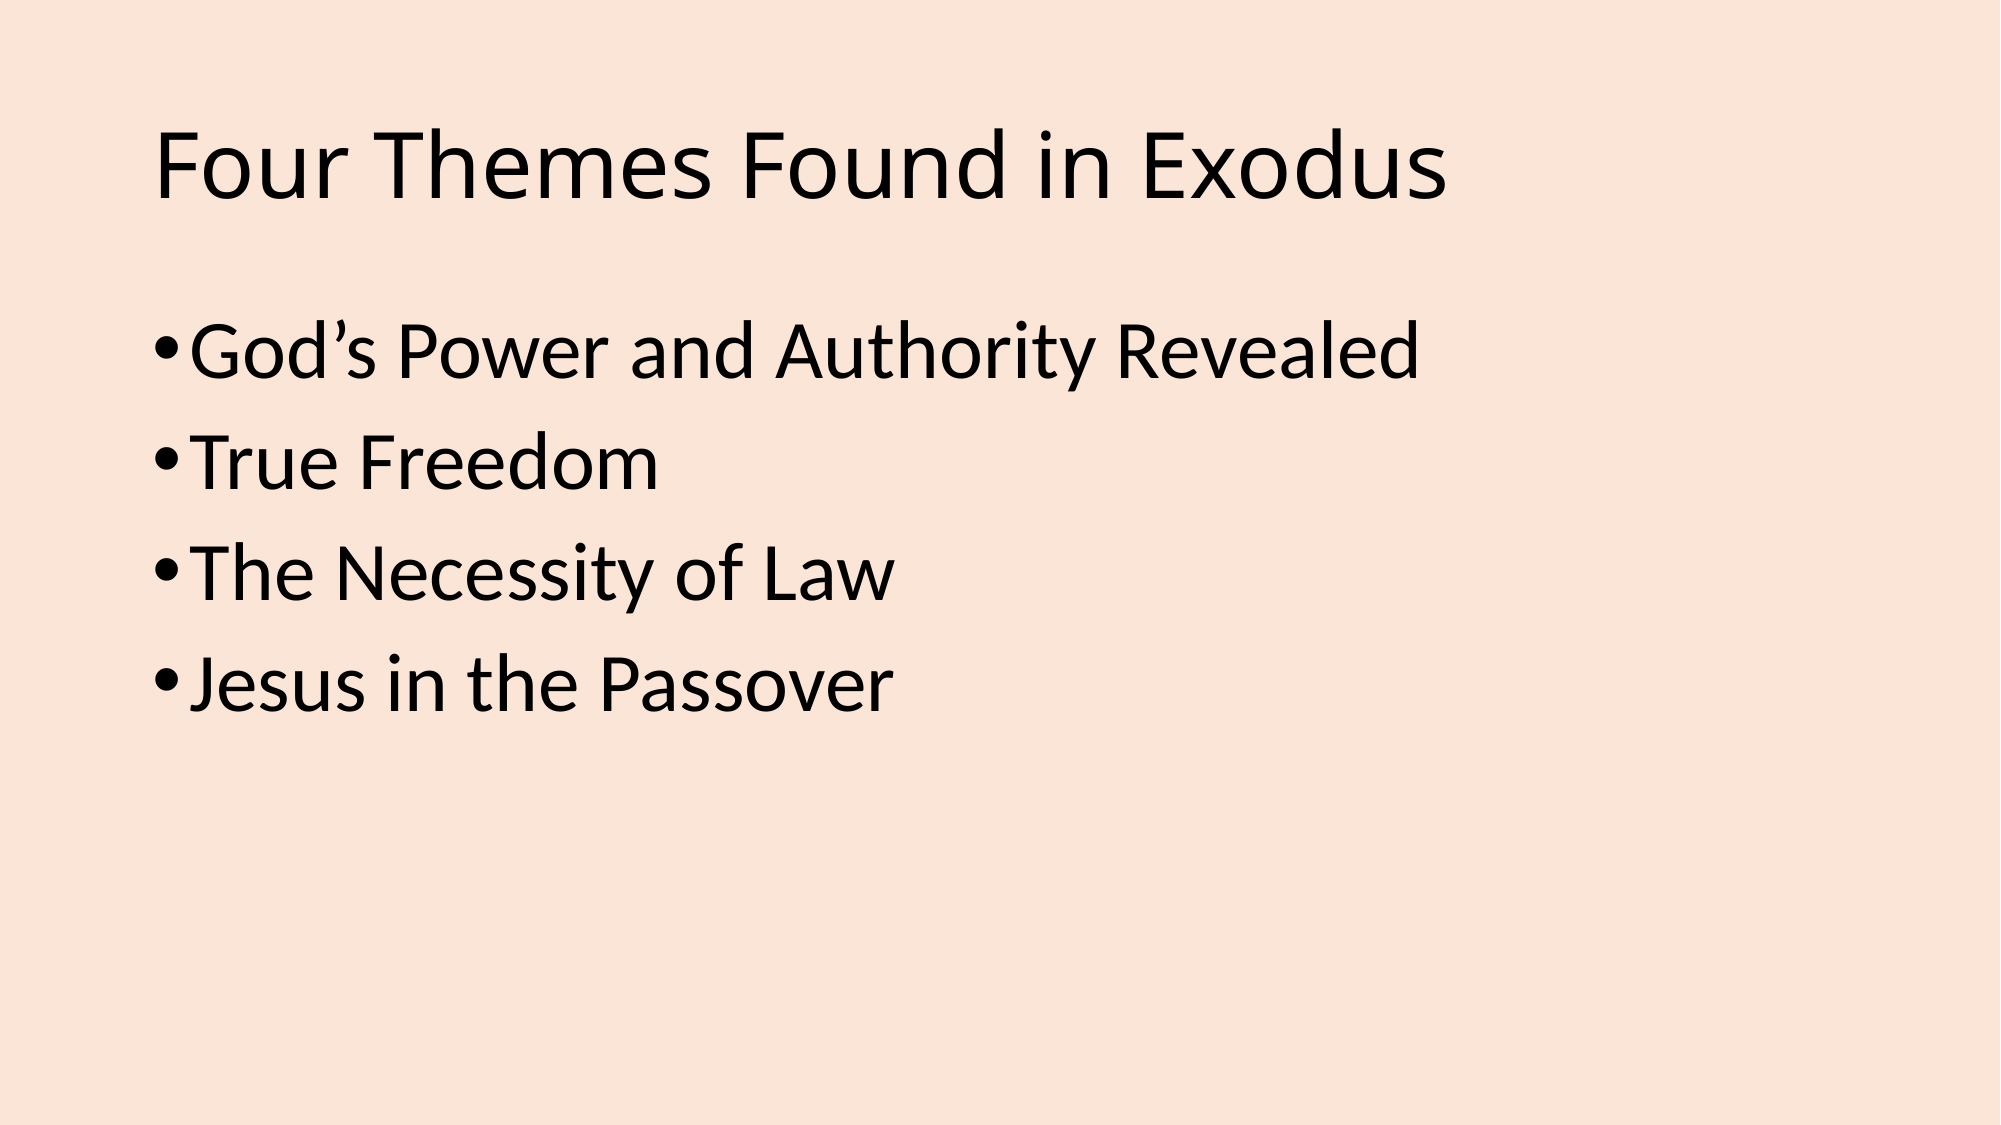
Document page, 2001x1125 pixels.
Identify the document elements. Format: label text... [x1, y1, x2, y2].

title Four Themes Found in Exodus [137, 59, 1863, 278]
list God’s Power and Authority Revealed True Freedom The Necessity of Law Jesus in the Passover [137, 299, 1863, 1014]
